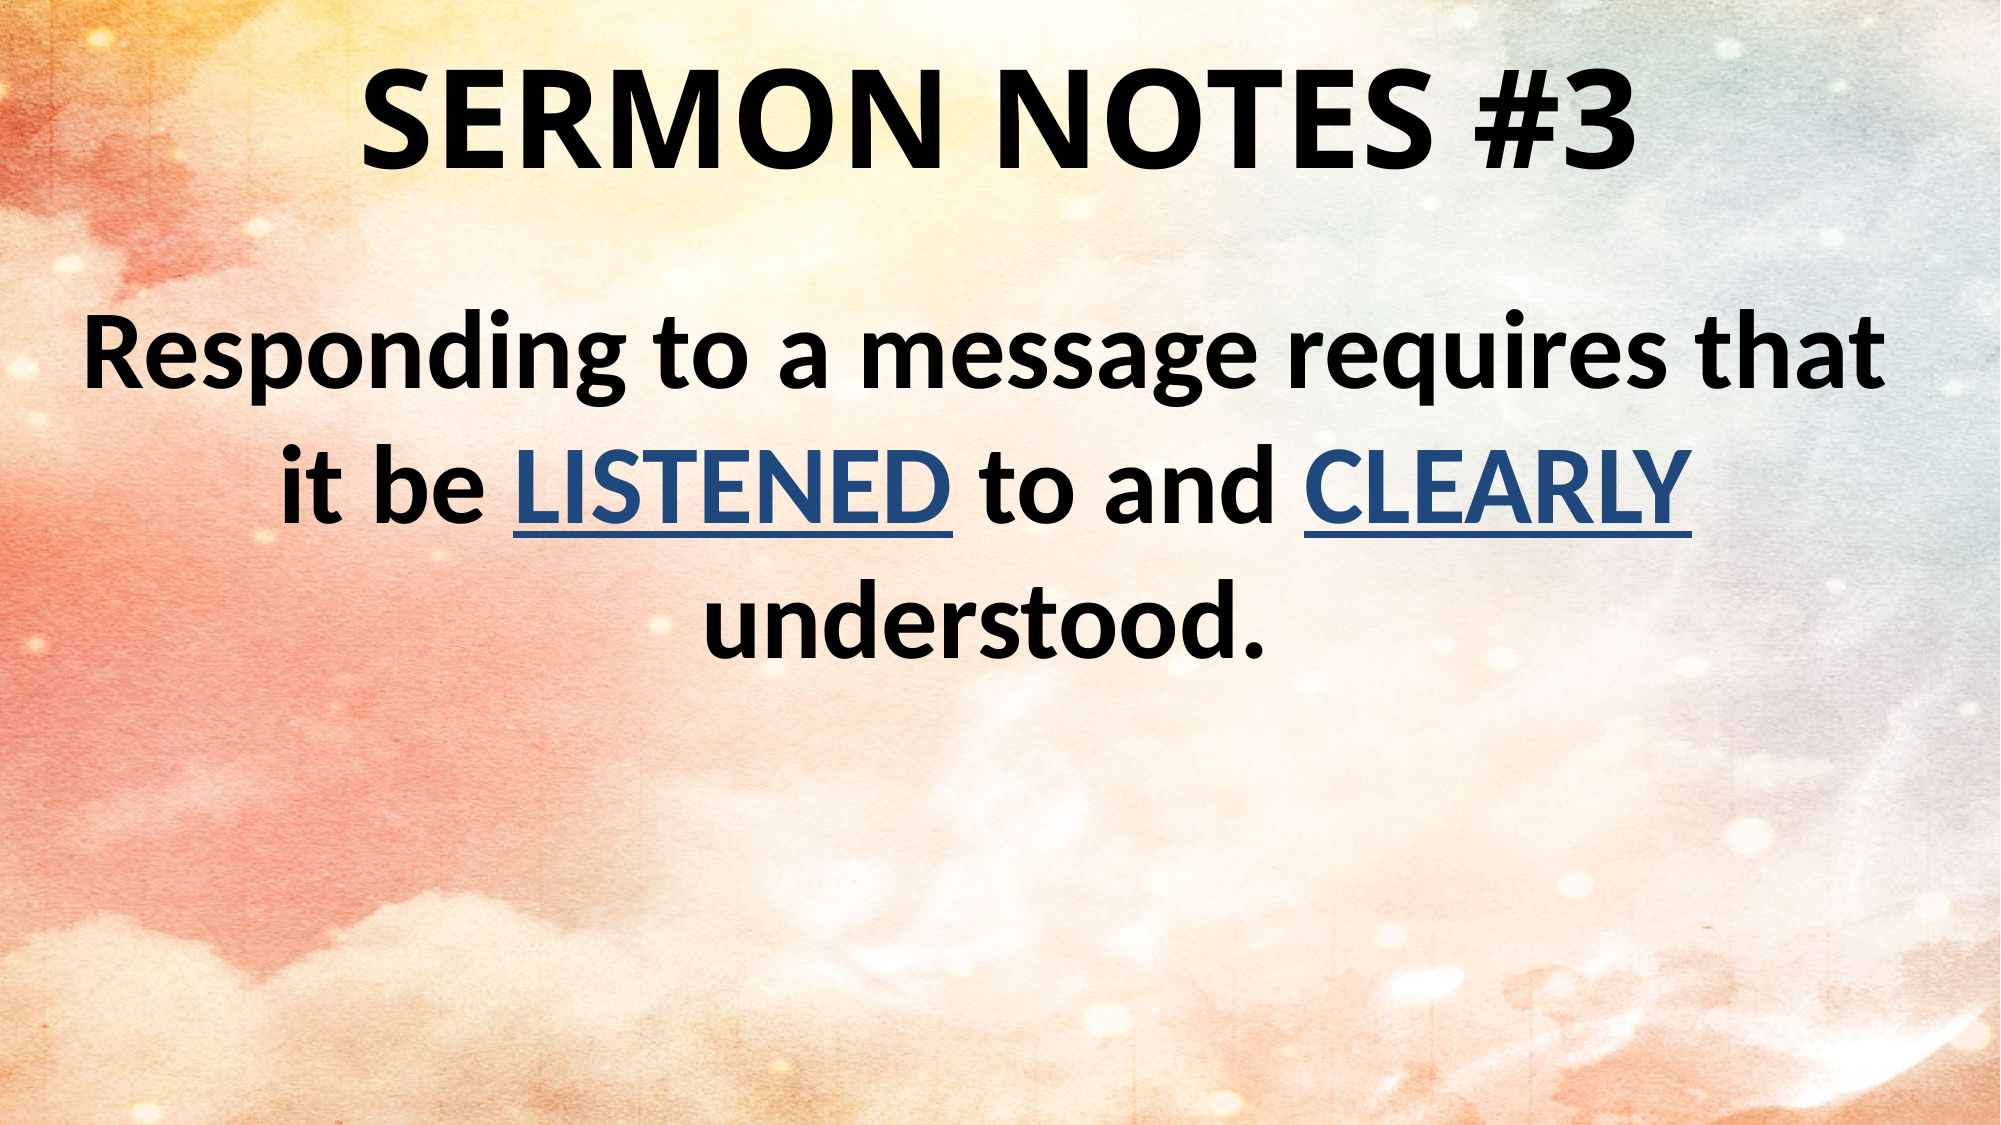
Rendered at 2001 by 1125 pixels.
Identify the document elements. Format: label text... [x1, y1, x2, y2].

text_box Responding to a message requires that it be LISTENED to and CLEARLY understood. [47, 268, 1924, 689]
picture [0, 0, 2001, 1125]
text_box SERMON NOTES #3 [343, 23, 1657, 204]
